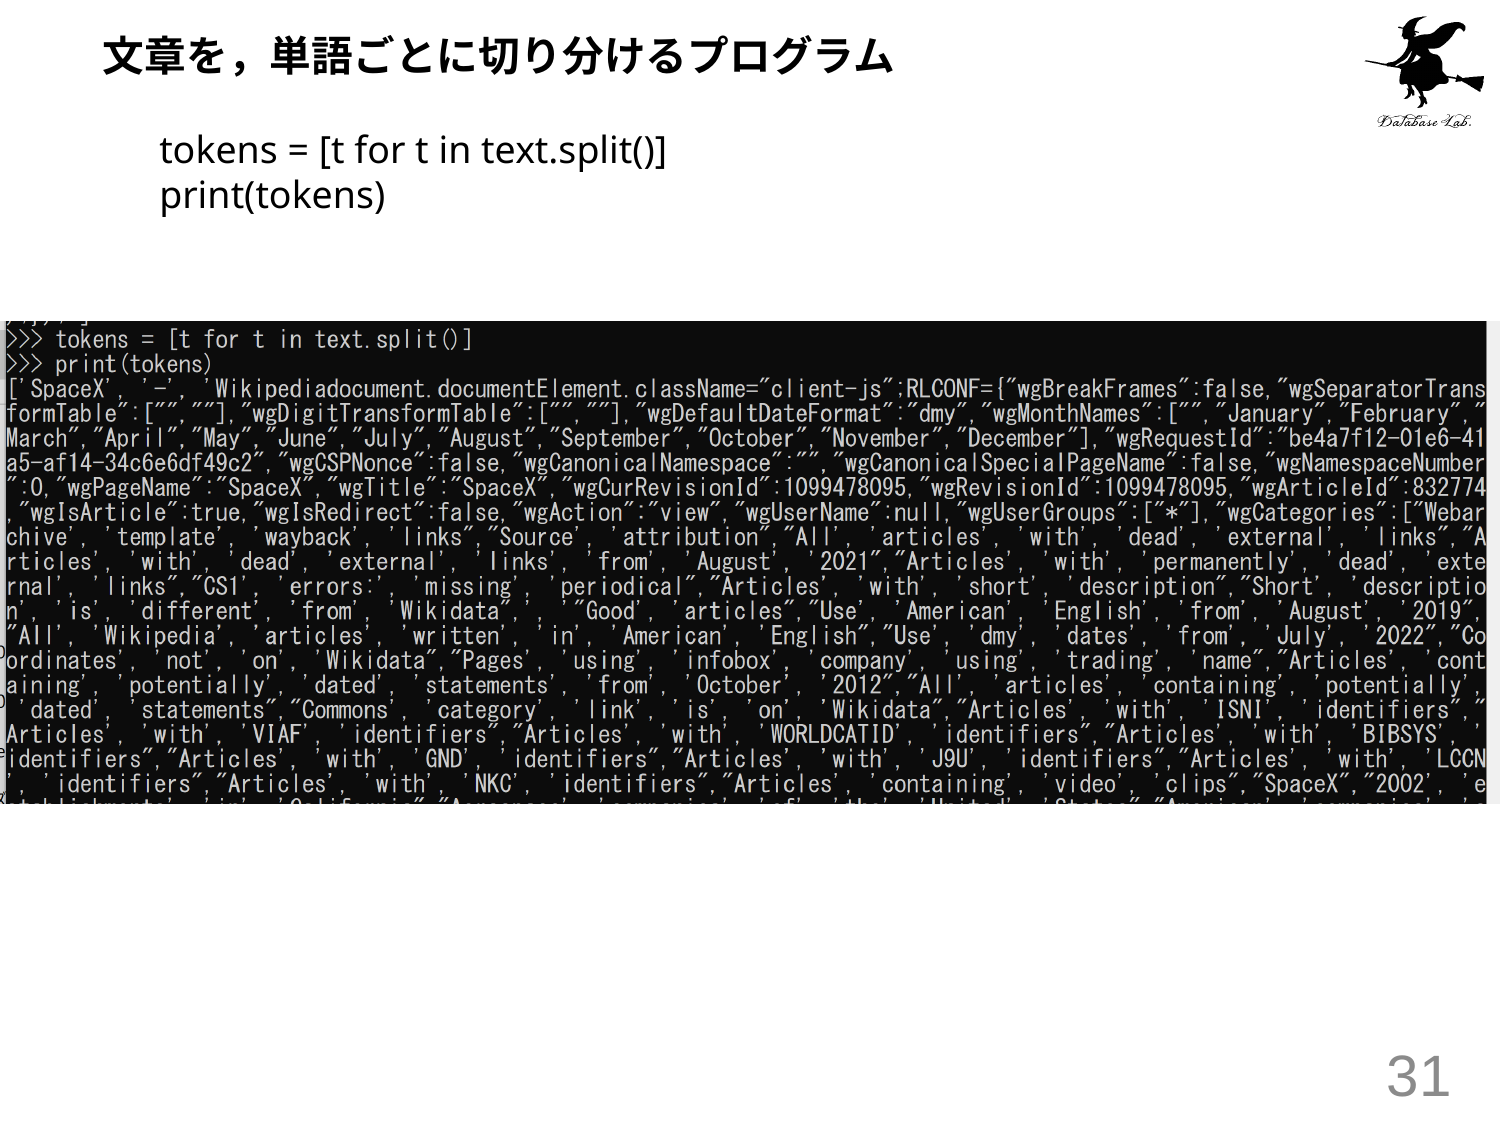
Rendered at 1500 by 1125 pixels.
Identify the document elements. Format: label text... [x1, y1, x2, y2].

picture [1362, 14, 1486, 130]
text_box tokens = [t for t in text.split()] print(tokens) [144, 118, 683, 224]
text_box 文章を，単語ごとに切り分けるプログラム [88, 22, 1214, 88]
slide_number 31 [1129, 1042, 1467, 1103]
picture [0, 321, 1500, 804]
